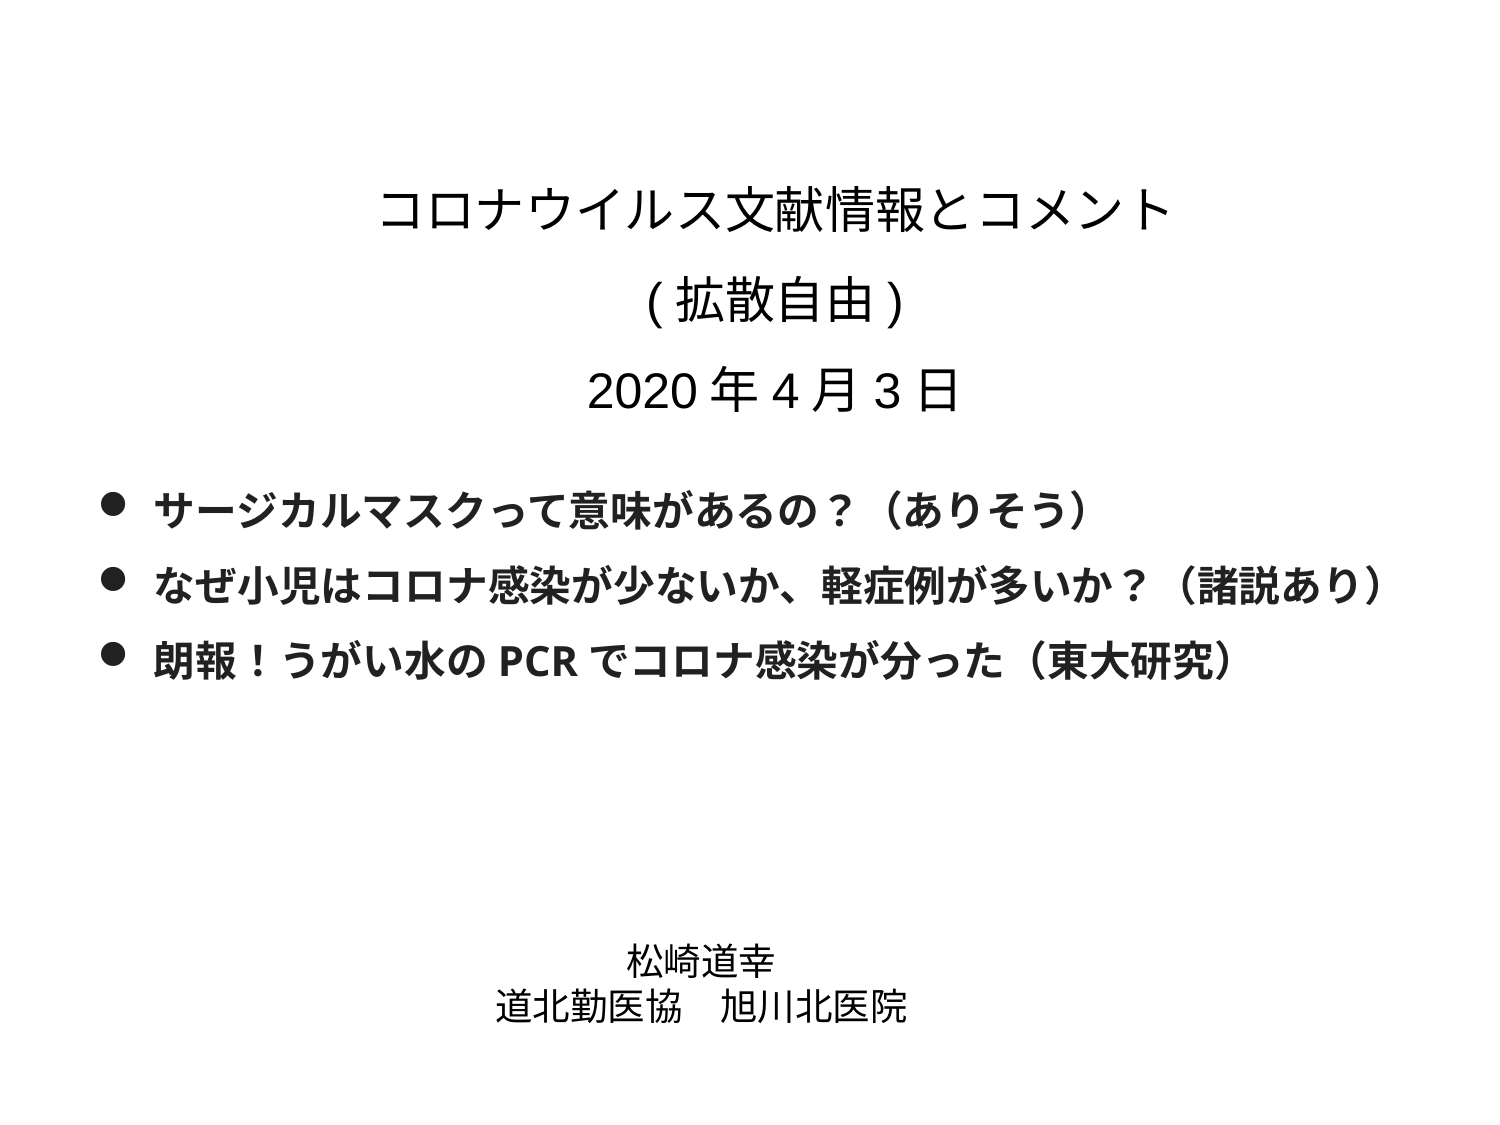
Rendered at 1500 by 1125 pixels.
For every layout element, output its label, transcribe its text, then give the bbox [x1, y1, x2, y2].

text_box コロナウイルス文献情報とコメント (拡散自由) 2020年4月3日 サージカルマスクって意味があるの？（ありそう） なぜ小児はコロナ感染が少ないか、軽症例が多いか？（諸説あり） 朗報！うがい水のPCRでコロナ感染が分った（東大研究） [82, 141, 1468, 693]
text_box 松崎道幸 道北勤医協 旭川北医院 [326, 930, 1077, 1036]
